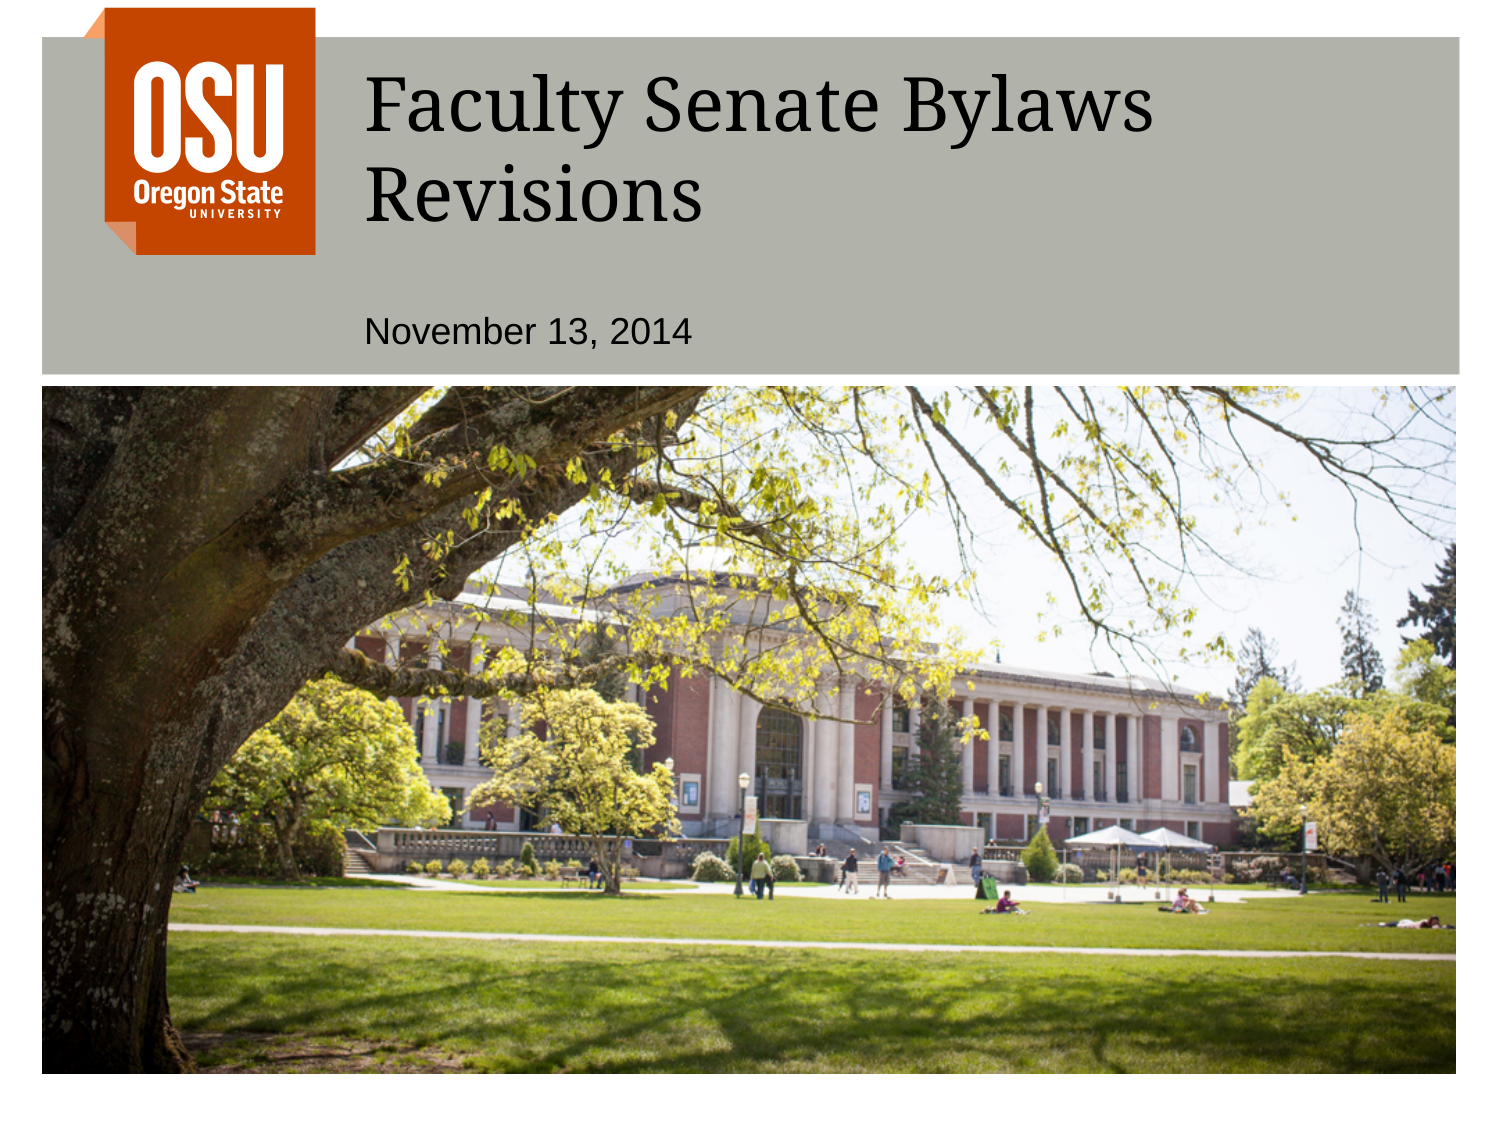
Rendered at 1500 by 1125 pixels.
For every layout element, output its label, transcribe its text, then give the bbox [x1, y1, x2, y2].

text_box Faculty Senate Bylaws Revisions [349, 49, 1400, 275]
picture [0, 0, 1500, 1125]
text_box November 13, 2014 [349, 299, 1400, 384]
